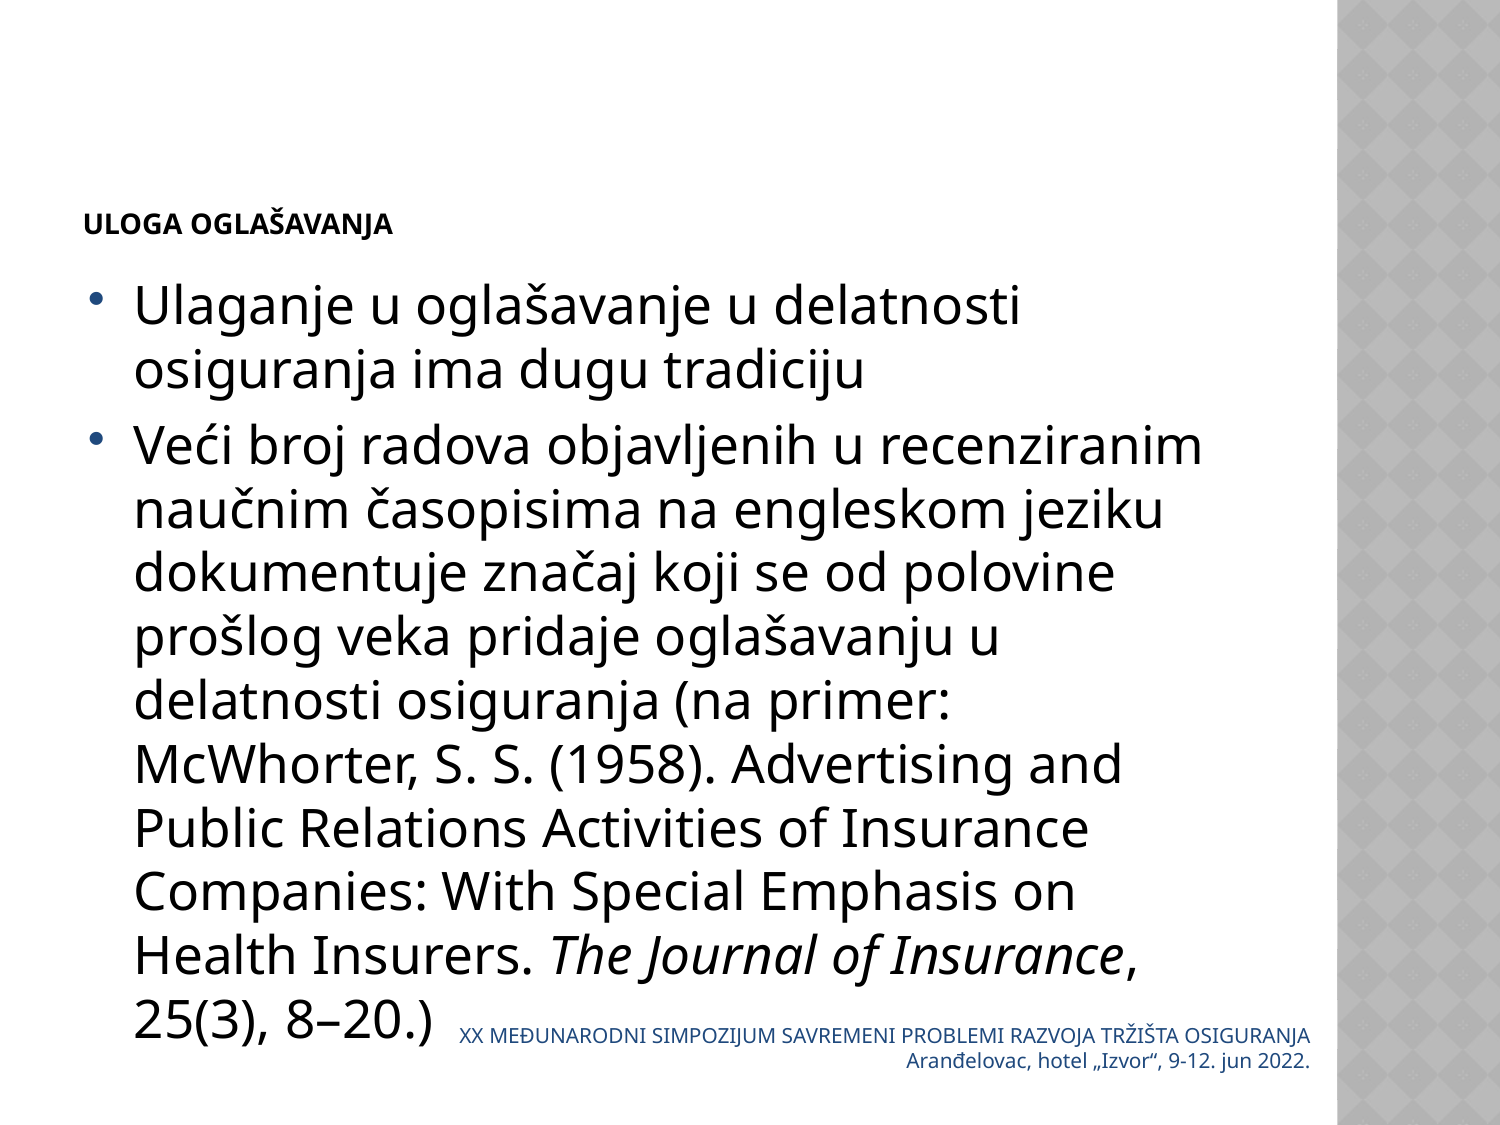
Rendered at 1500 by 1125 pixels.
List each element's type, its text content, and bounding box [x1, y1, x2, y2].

footer XX MEĐUNARODNI SIMPOZIJUM SAVREMENI PROBLEMI RAZVOJA TRŽIŠTA OSIGURANJA Aranđelovac, hotel „Izvor“, 9-12. jun 2022. [337, 1012, 1325, 1073]
list Ulaganje u oglašavanje u delatnosti osiguranja ima dugu tradiciju Veći broj radova objavljenih u recenziranim naučnim časopisima na engleskom jeziku dokumentuje značaj koji se od polovine prošlog veka pridaje oglašavanju u delatnosti osiguranja (na primer: McWhorter, S. S. (1958). Advertising and Public Relations Activities of Insurance Companies: With Special Emphasis on Health Insurers. The Journal of Insurance, 25(3), 8–20.) [75, 264, 1263, 1059]
title Uloga oglašavanja [75, 52, 1263, 240]
